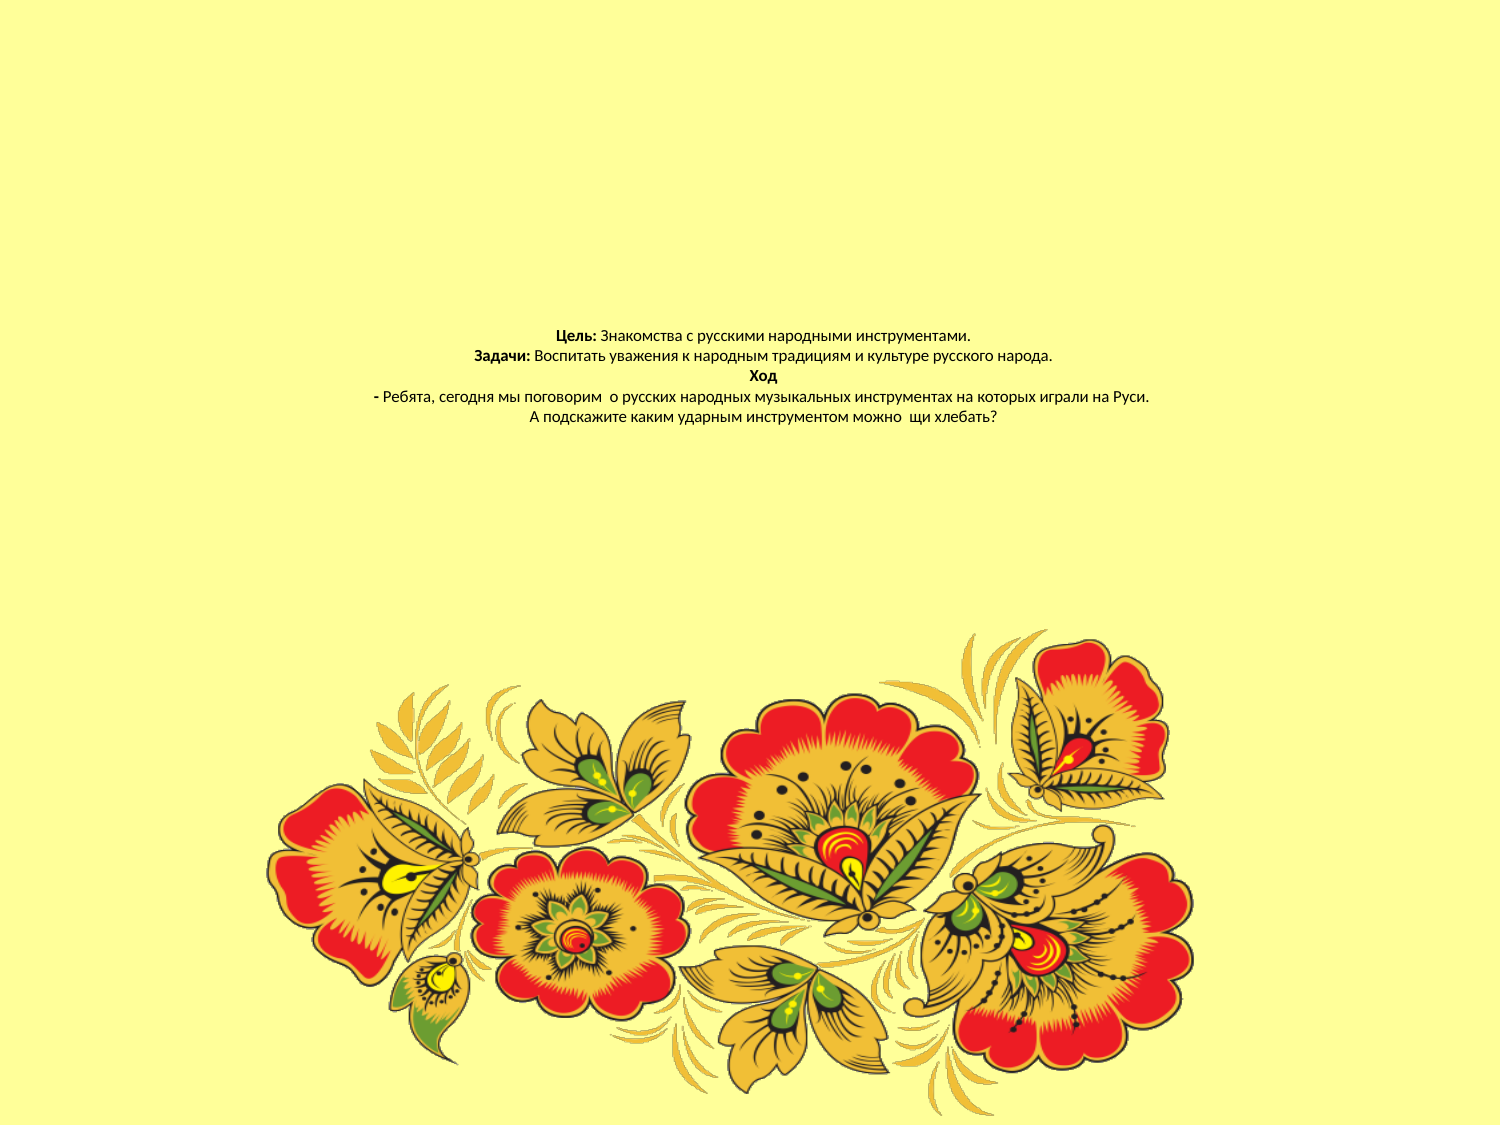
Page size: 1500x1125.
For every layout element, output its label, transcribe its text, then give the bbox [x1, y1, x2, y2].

picture [265, 628, 1198, 1125]
title Цель: Знакомства с русскими народными инструментами. Задачи: Воспитать уважения к народным традициям и культуре русского народа. Ход - Ребята, сегодня мы поговорим о русских народных музыкальных инструментах на которых играли на Руси. А подскажите каким ударным инструментом можно щи хлебать? [88, 314, 1439, 502]
